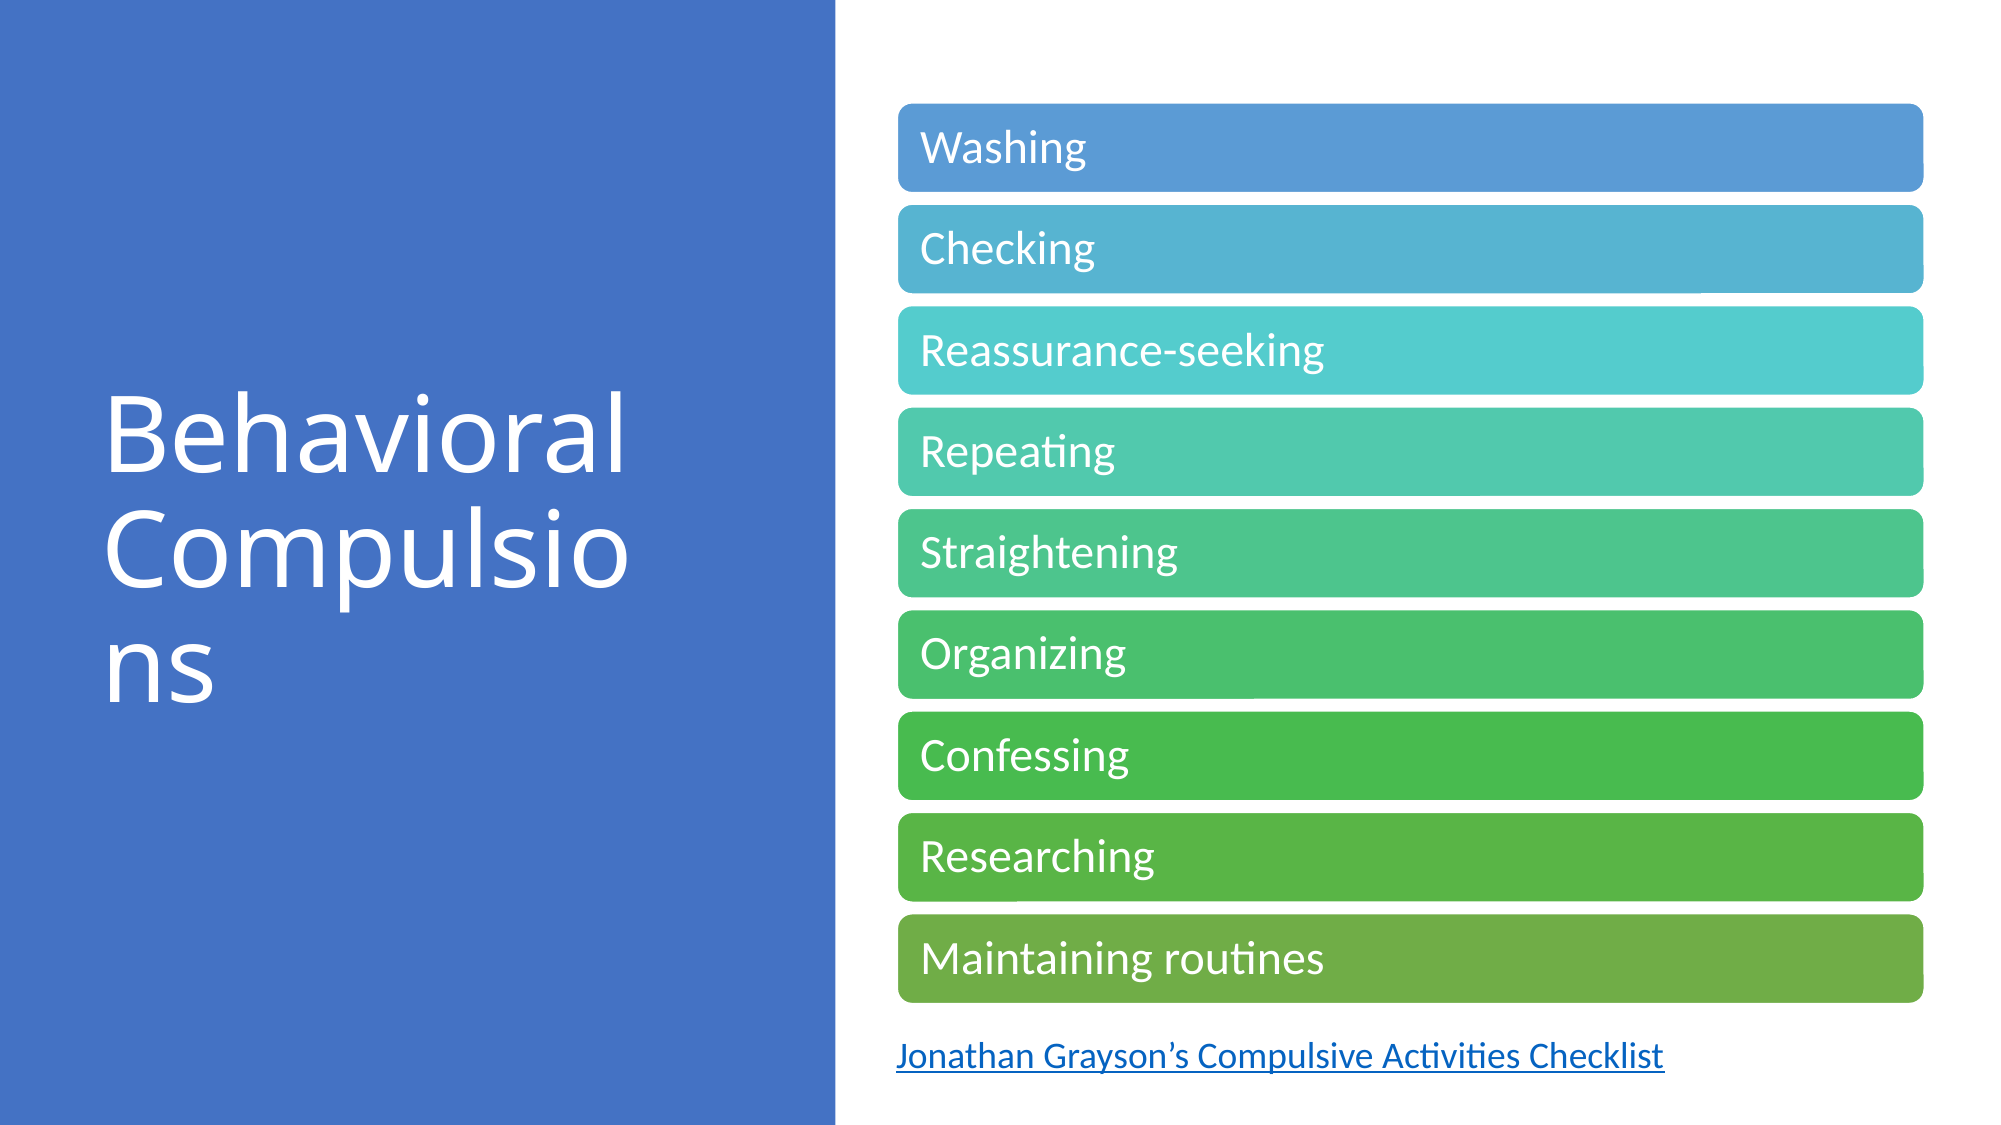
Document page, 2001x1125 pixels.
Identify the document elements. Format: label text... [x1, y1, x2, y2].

text_box Jonathan Grayson’s Compulsive Activities Checklist [881, 1023, 2000, 1083]
text_box [0, 0, 836, 1125]
title Behavioral Compulsions [86, 101, 711, 1005]
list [897, 101, 1925, 1005]
